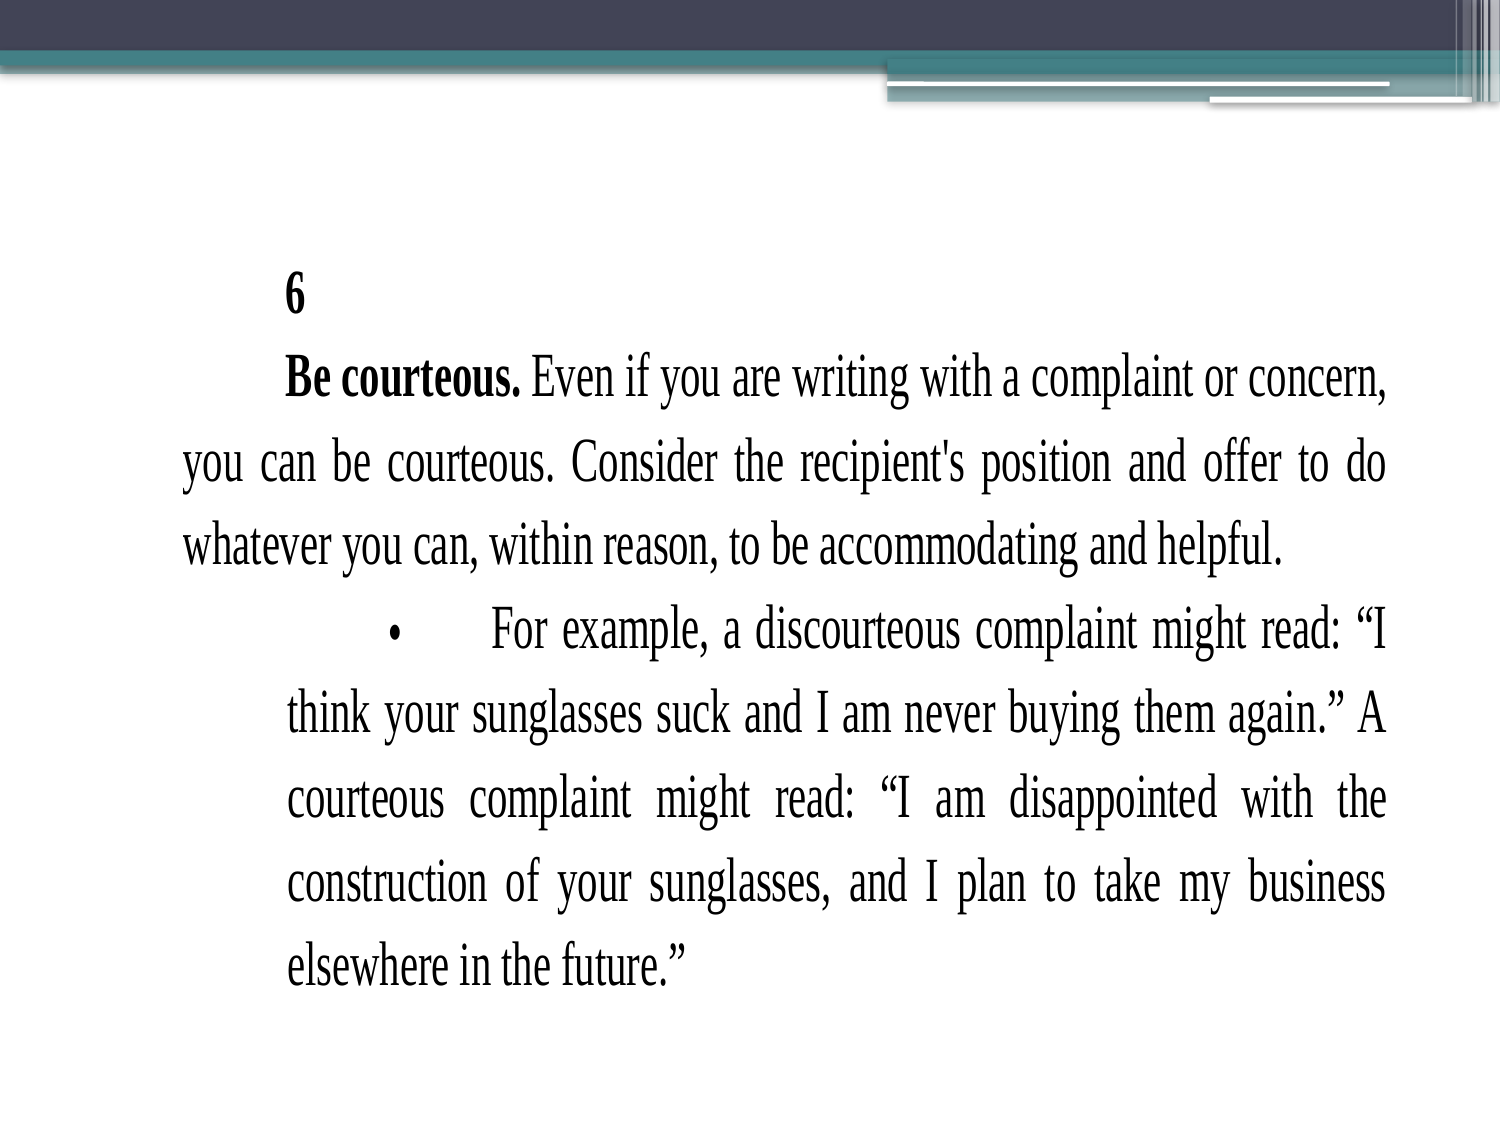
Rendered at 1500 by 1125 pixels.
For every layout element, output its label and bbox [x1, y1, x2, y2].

list [182, 243, 1389, 1000]
